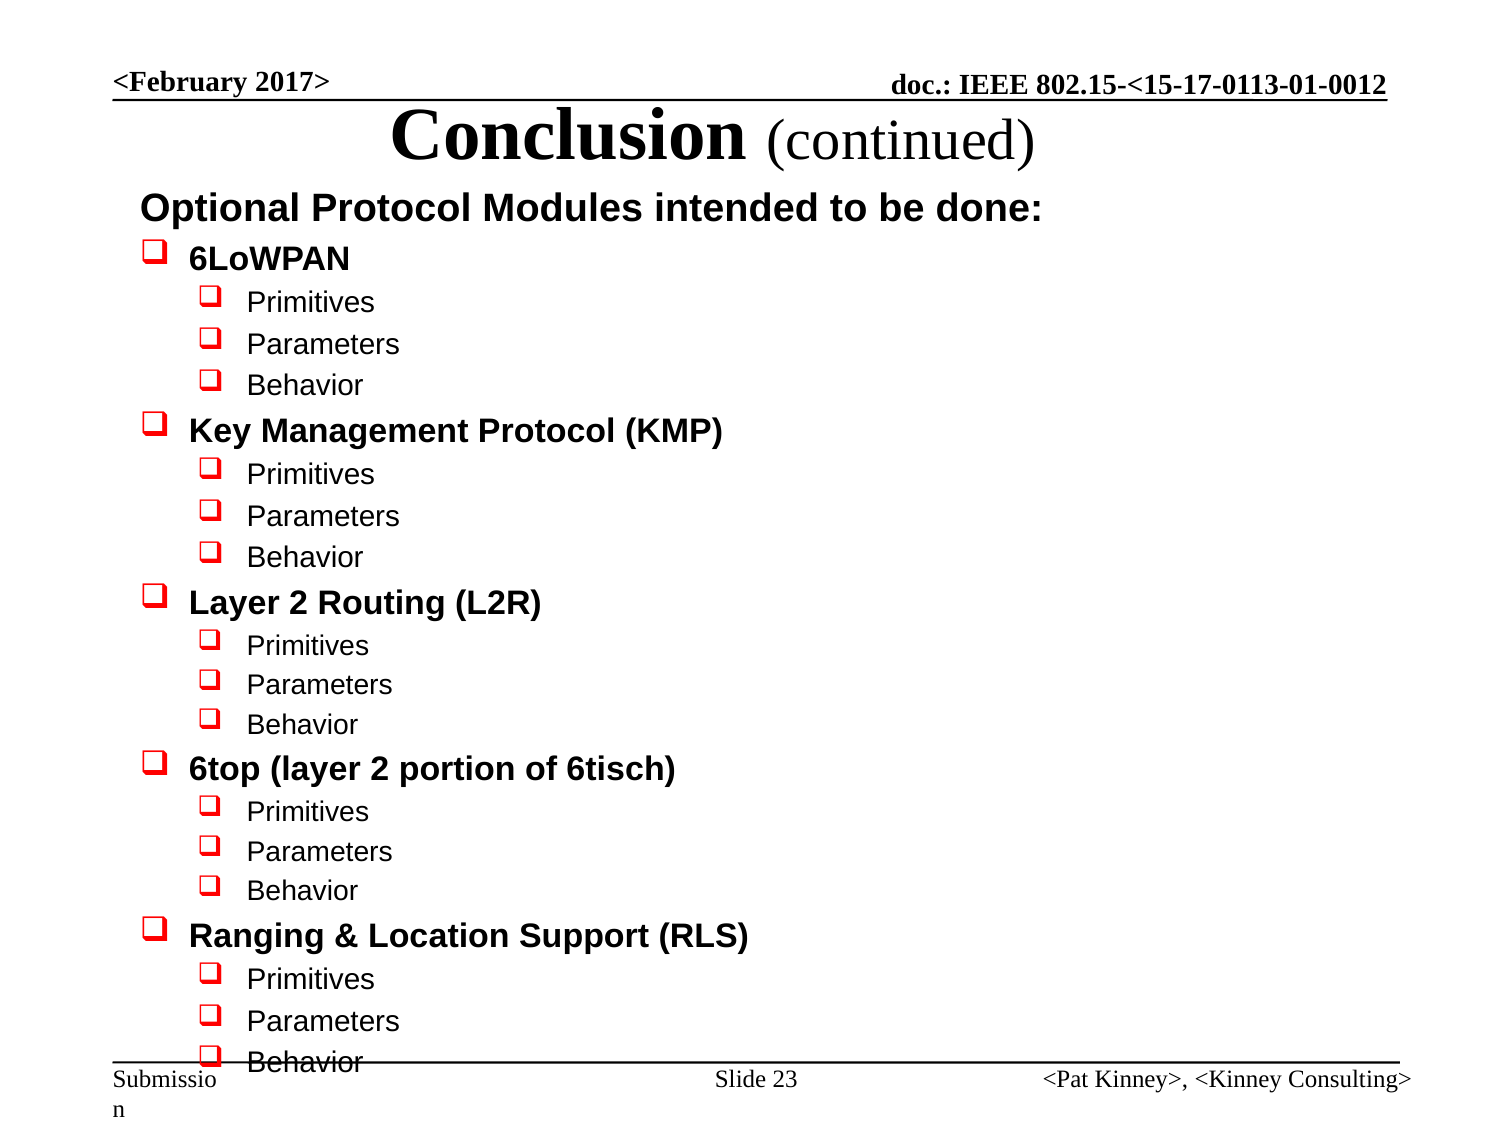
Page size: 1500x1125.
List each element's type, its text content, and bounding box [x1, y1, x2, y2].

footer <Pat Kinney>, <Kinney Consulting> [900, 1062, 1413, 1093]
slide_number Slide 23 [712, 1062, 800, 1093]
title Conclusion (continued) [0, 50, 1425, 209]
list Optional Protocol Modules intended to be done: 6LoWPAN Primitives Parameters Behavior Key Management Protocol (KMP) Primitives Parameters Behavior Layer 2 Routing (L2R) Primitives Parameters Behavior 6top (layer 2 portion of 6tisch) Primitives Parameters Behavior Ranging & Location Support (RLS) Primitives Parameters Behavior [124, 174, 1332, 1097]
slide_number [112, 62, 375, 98]
